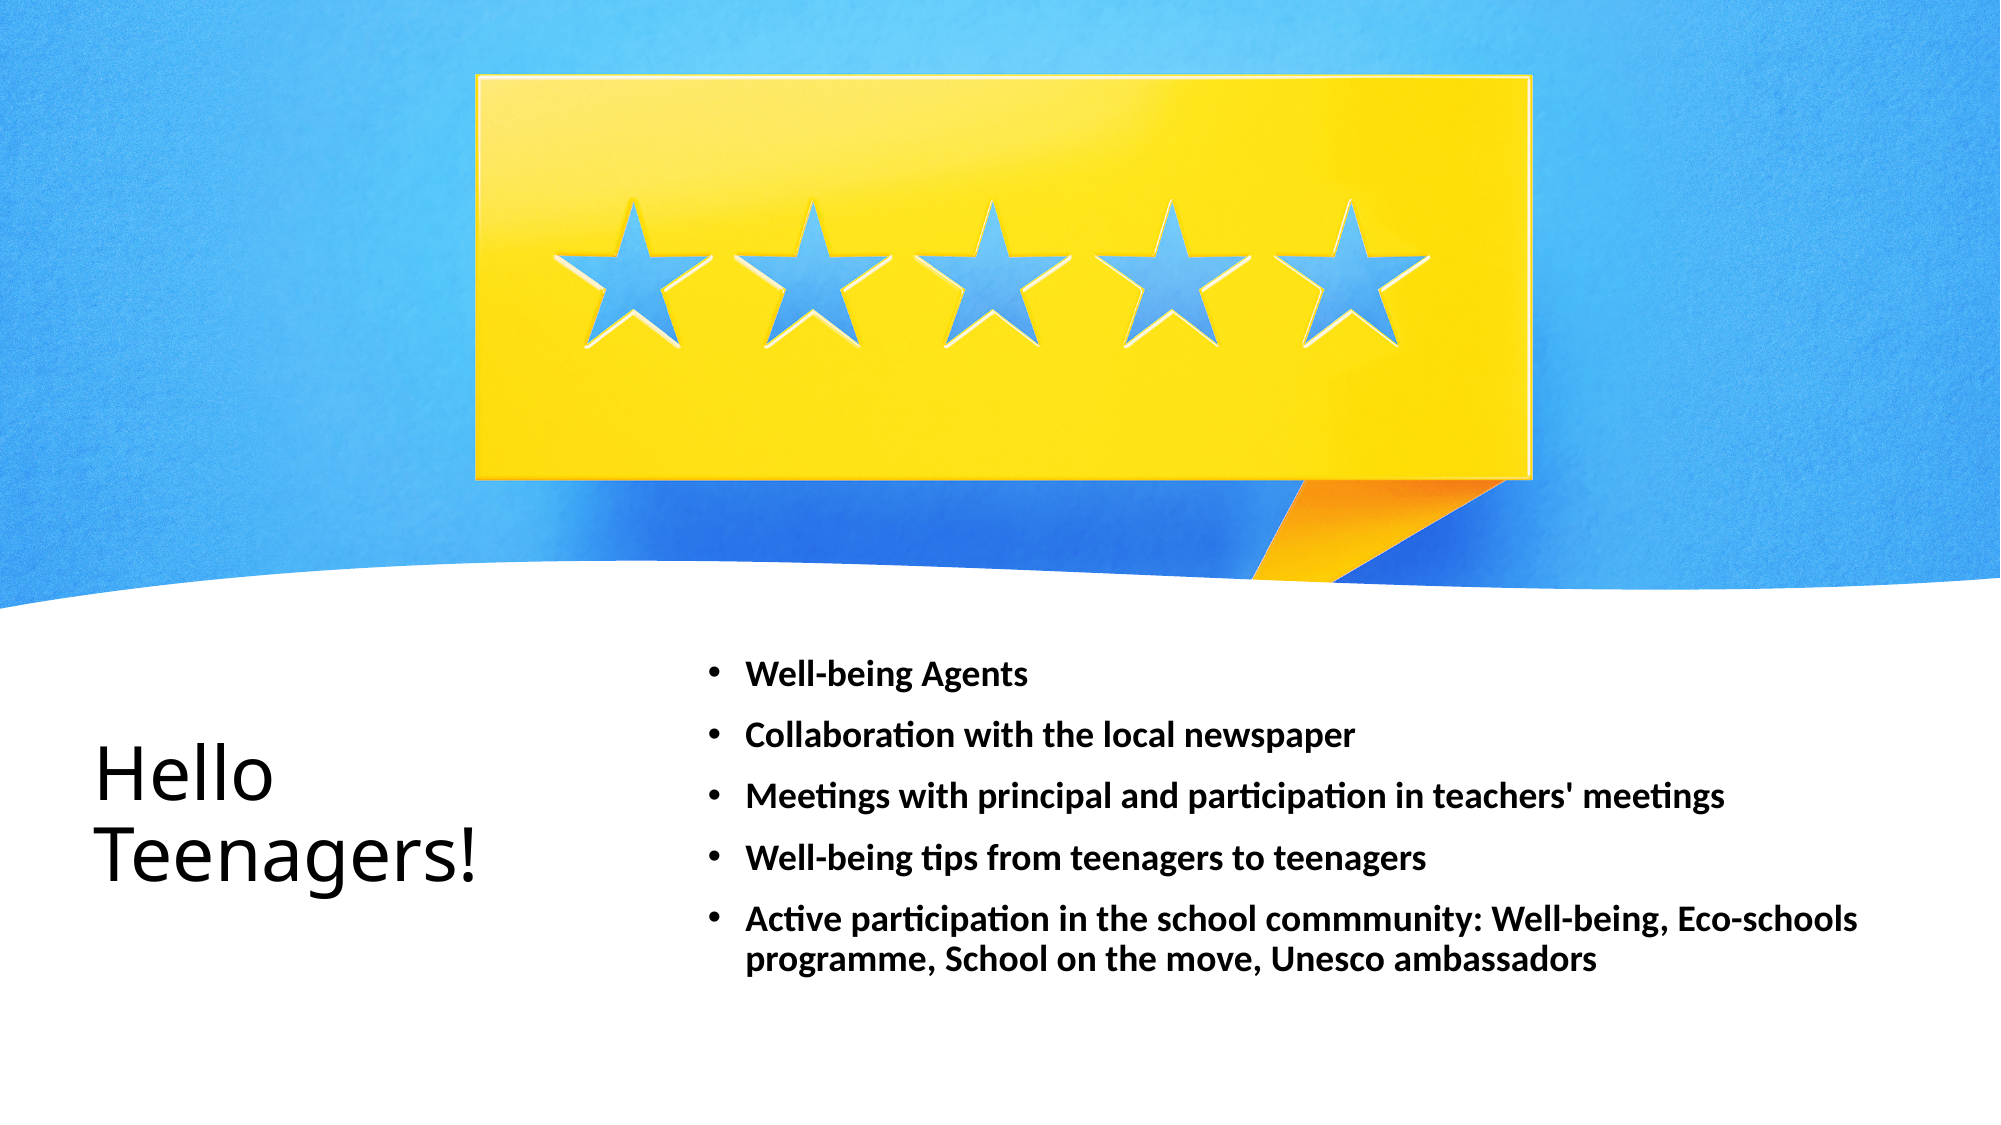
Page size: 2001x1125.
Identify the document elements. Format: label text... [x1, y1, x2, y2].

list Well-being Agents Collaboration with the local newspaper Meetings with principal and participation in teachers' meetings Well-being tips from teenagers to teenagers Active participation in the school commmunity: Well-being, Eco-schools programme, School on the move, Unesco ambassadors [692, 615, 1921, 1018]
picture [0, 0, 2000, 609]
title Hello Teenagers! [78, 615, 619, 1018]
